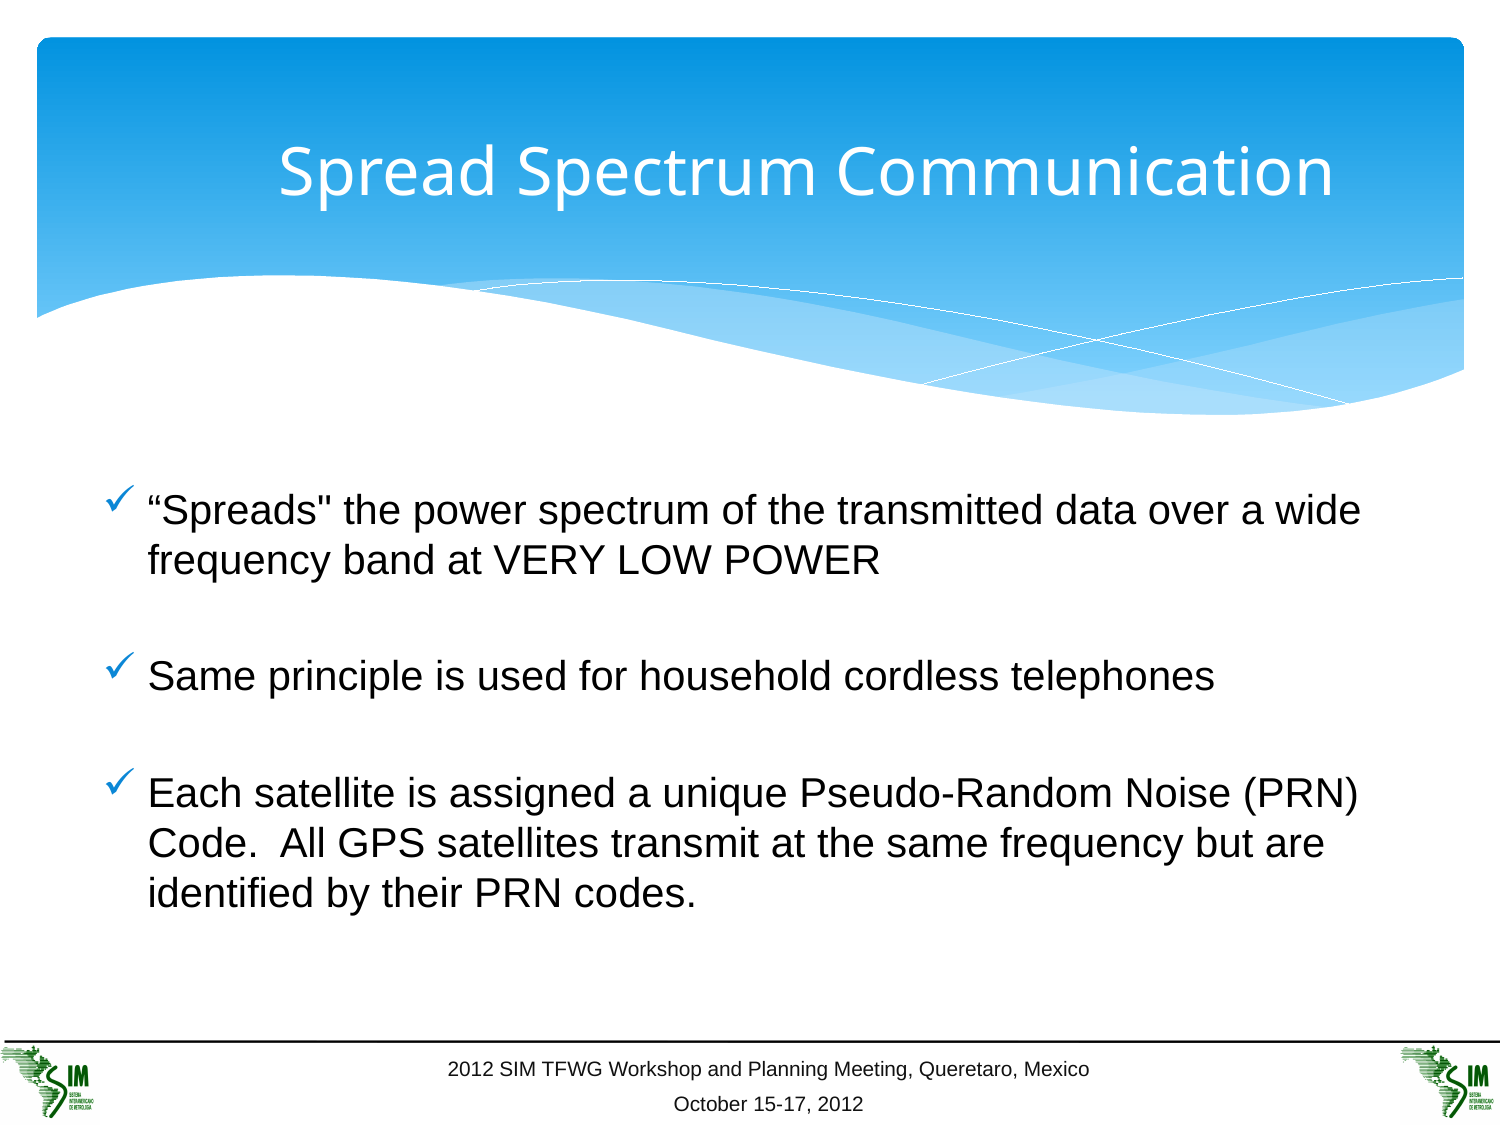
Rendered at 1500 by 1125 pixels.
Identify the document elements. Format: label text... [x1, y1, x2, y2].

picture [0, 1044, 100, 1125]
list “Spreads" the power spectrum of the transmitted data over a wide frequency band at VERY LOW POWER Same principle is used for household cordless telephones Each satellite is assigned a unique Pseudo-Random Noise (PRN) Code. All GPS satellites transmit at the same frequency but are identified by their PRN codes. [87, 474, 1463, 988]
picture [1400, 1044, 1500, 1125]
title Spread Spectrum Communication [174, 75, 1441, 263]
